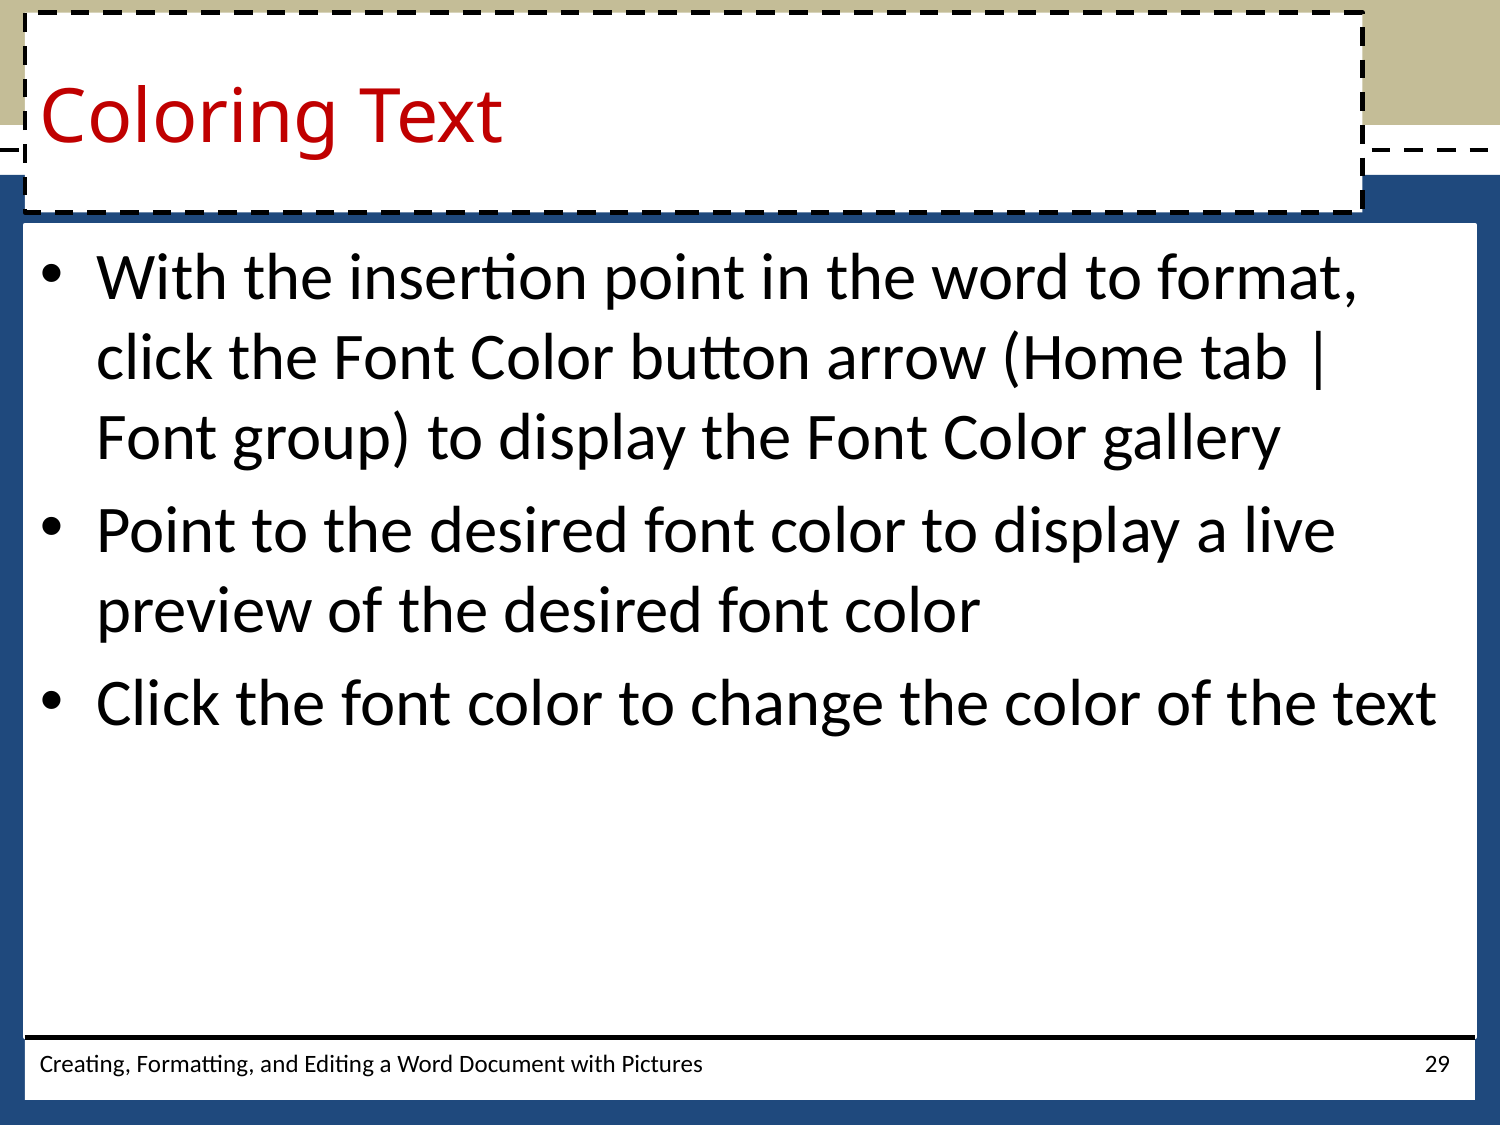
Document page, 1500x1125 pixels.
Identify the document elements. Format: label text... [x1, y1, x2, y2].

list With the insertion point in the word to format, click the Font Color button arrow (Home tab | Font group) to display the Font Color gallery Point to the desired font color to display a live preview of the desired font color Click the font color to change the color of the text [24, 224, 1475, 1024]
title Coloring Text [23, 10, 1365, 215]
footer Creating, Formatting, and Editing a Word Document with Pictures [24, 1040, 1400, 1100]
slide_number 29 [1400, 1040, 1475, 1100]
